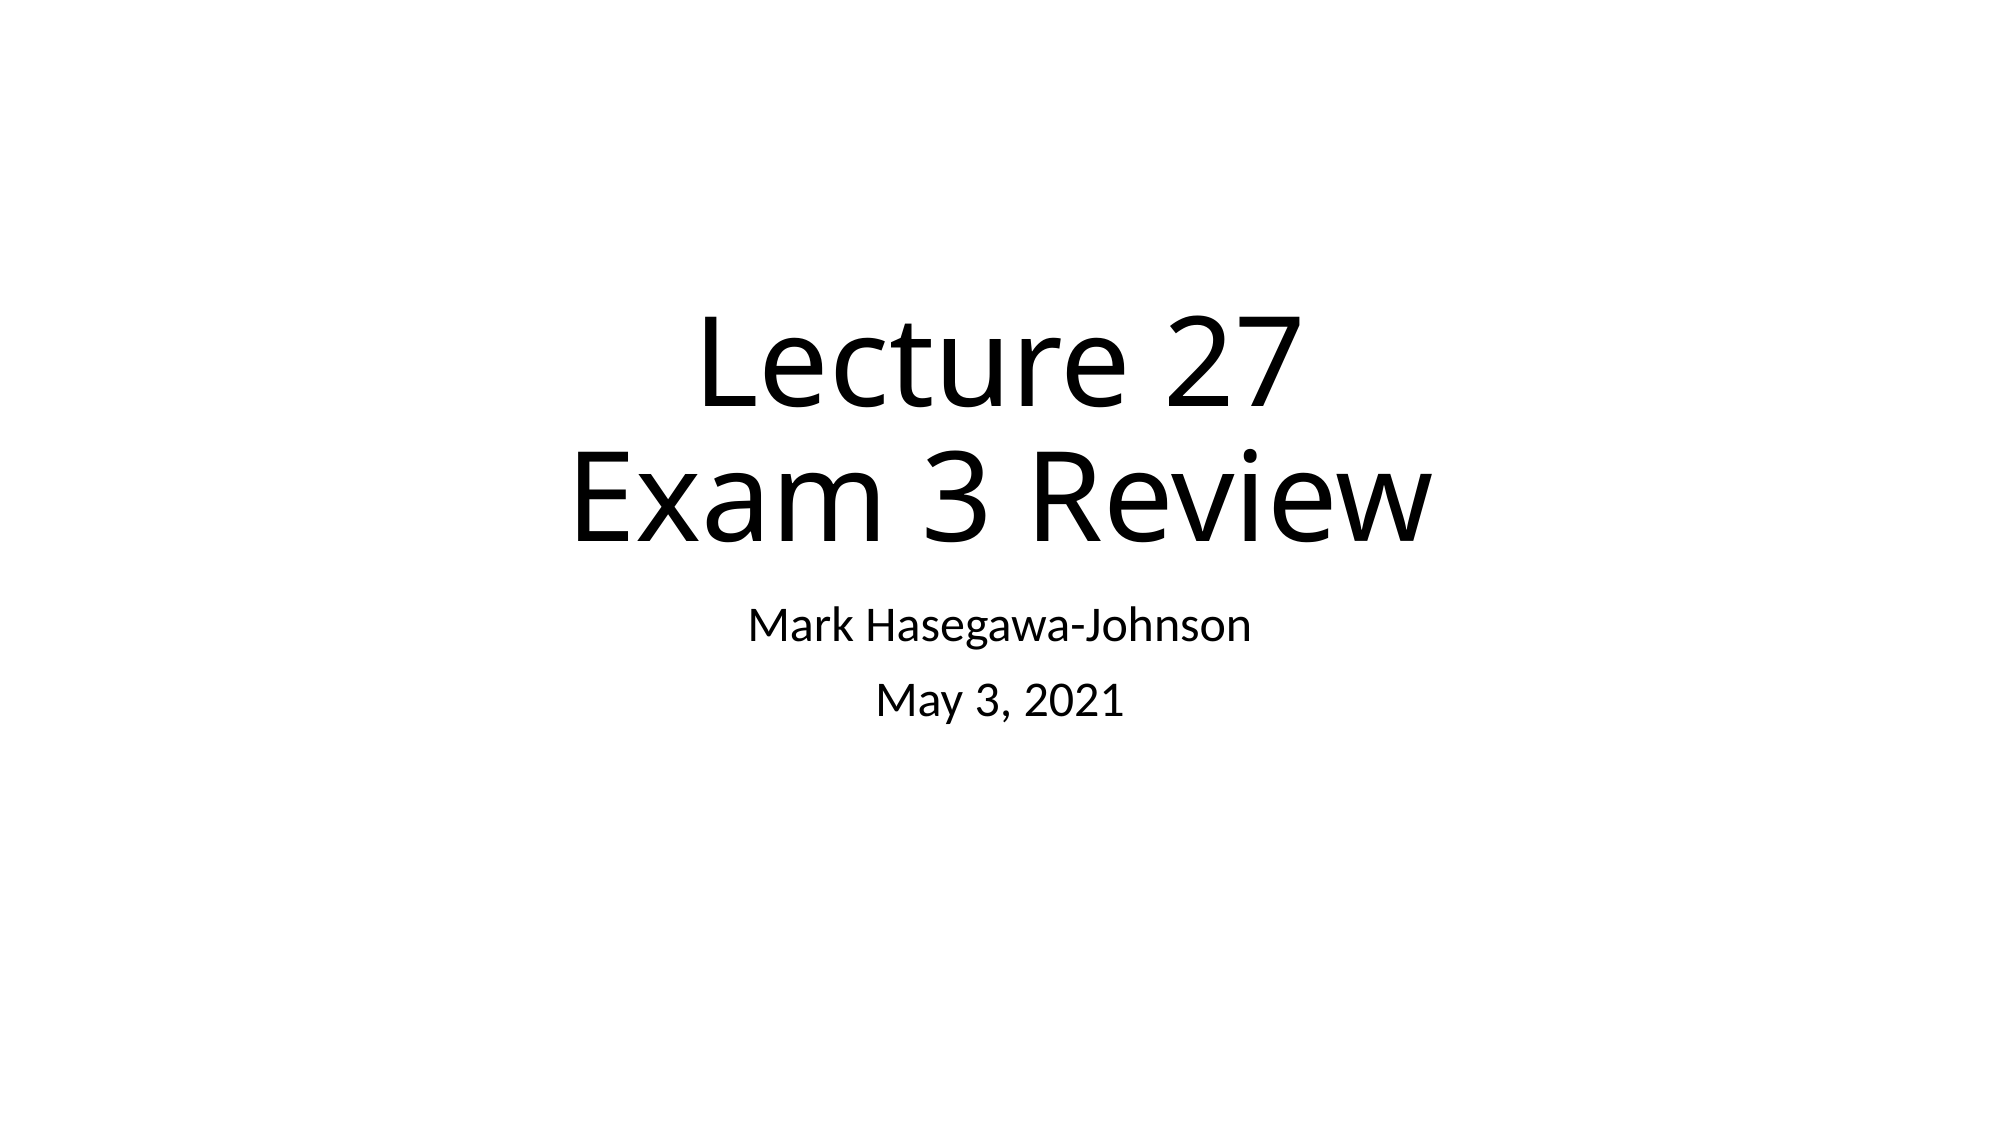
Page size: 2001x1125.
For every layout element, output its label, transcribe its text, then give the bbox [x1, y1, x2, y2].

title Lecture 27 Exam 3 Review [249, 184, 1750, 576]
subtitle Mark Hasegawa-Johnson May 3, 2021 [249, 590, 1750, 863]
